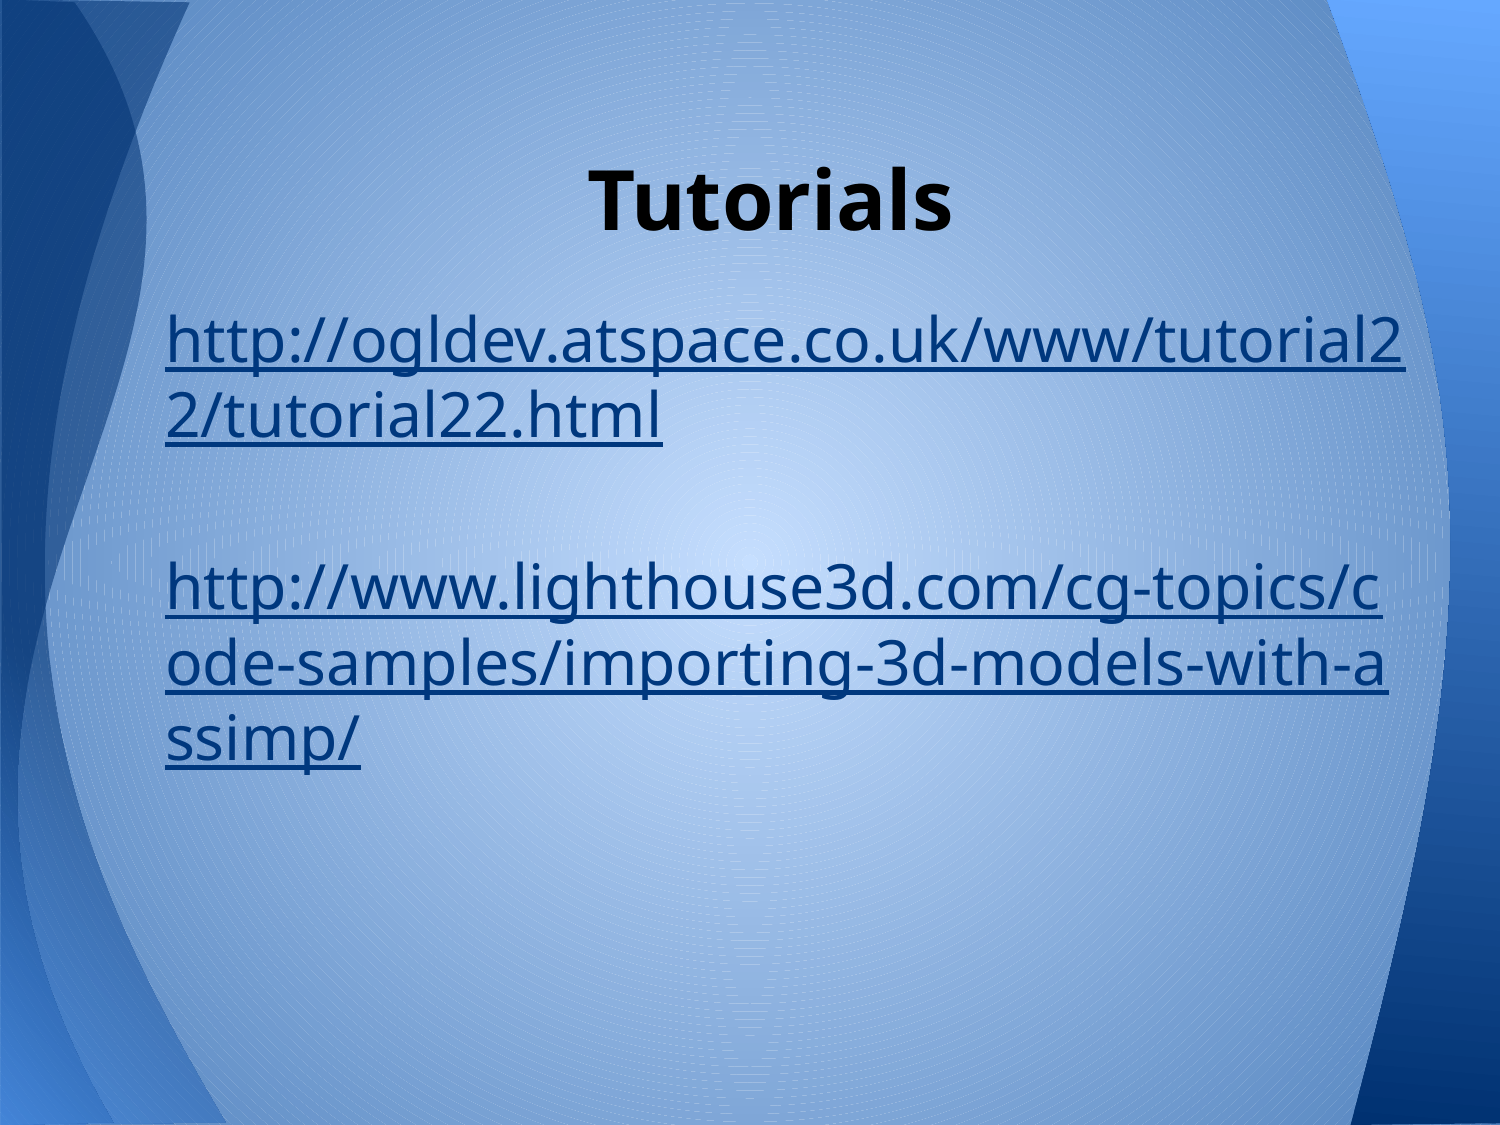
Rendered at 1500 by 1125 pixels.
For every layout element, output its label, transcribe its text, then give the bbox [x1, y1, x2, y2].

title Tutorials [75, 44, 1425, 263]
list http://ogldev.atspace.co.uk/www/tutorial22/tutorial22.html http://www.lighthouse3d.com/cg-topics/code-samples/importing-3d-models-with-assimp/ [75, 272, 1425, 940]
